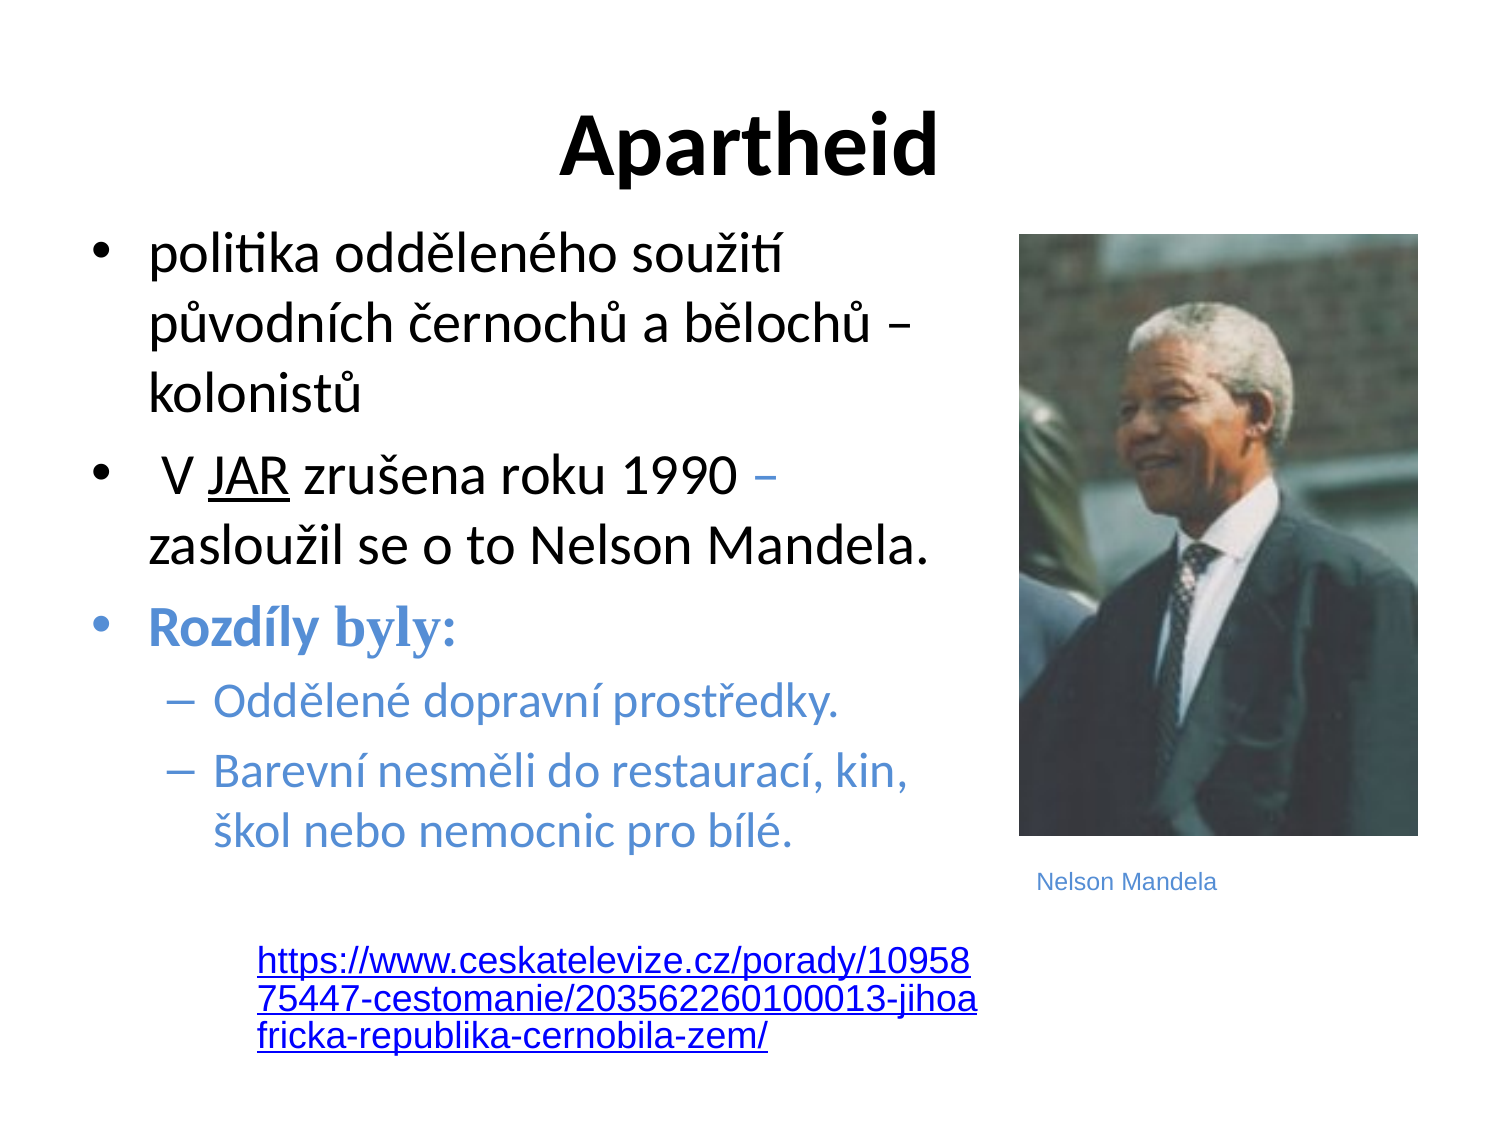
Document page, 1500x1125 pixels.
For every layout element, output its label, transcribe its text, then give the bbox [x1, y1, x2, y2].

text_box https://www.ceskatelevize.cz/porady/1095875447-cestomanie/203562260100013-jihoafricka-republika-cernobila-zem/ [242, 928, 992, 989]
list politika odděleného soužití původních černochů a bělochů – kolonistů V JAR zrušena roku 1990 – zasloužil se o to Nelson Mandela. Rozdíly byly: Oddělené dopravní prostředky. Barevní nesměli do restaurací, kin, škol nebo nemocnic pro bílé. [76, 125, 987, 881]
title Apartheid [75, 45, 1425, 233]
picture [1019, 234, 1419, 836]
text_box Nelson Mandela [1021, 857, 1467, 903]
